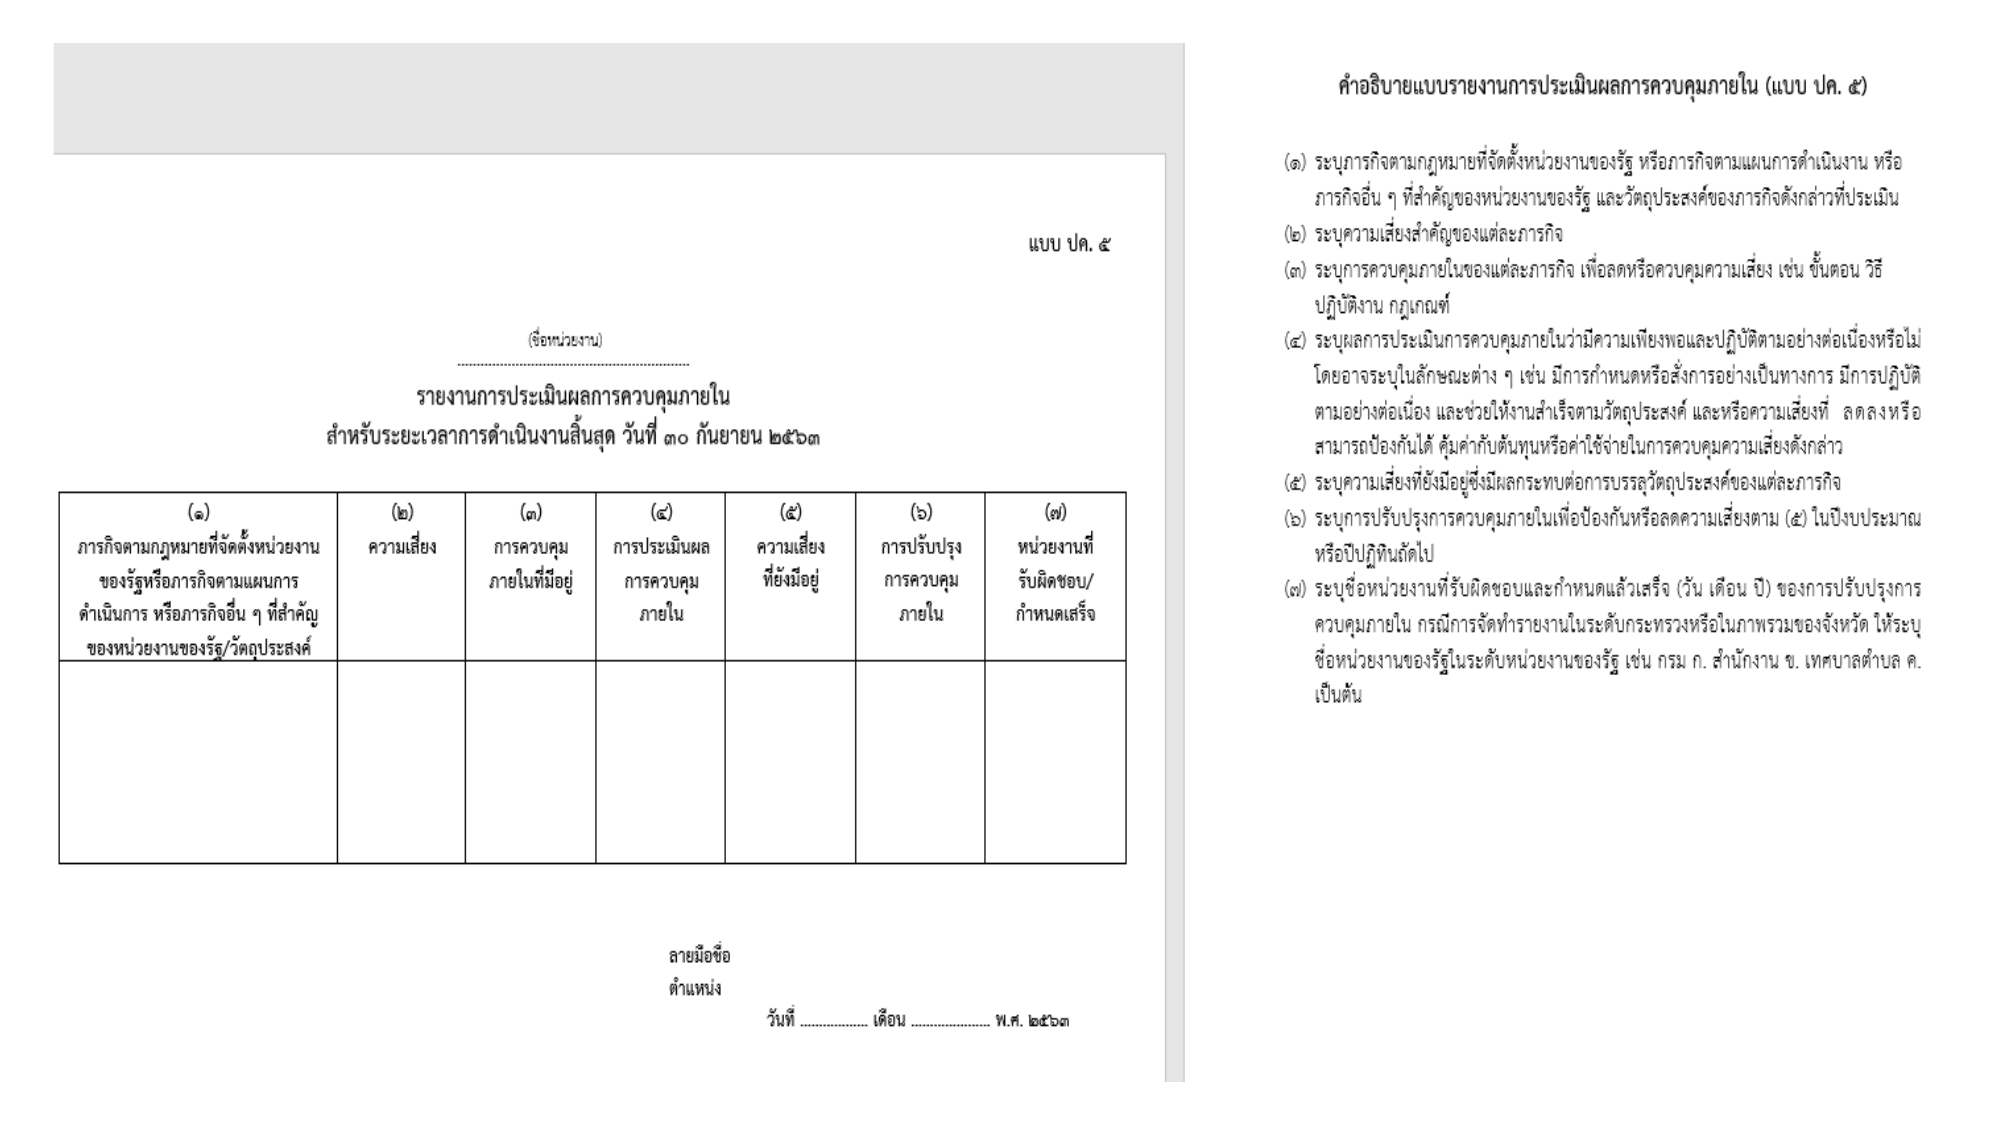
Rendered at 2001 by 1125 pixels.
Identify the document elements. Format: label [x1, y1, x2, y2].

picture [53, 43, 1947, 1082]
